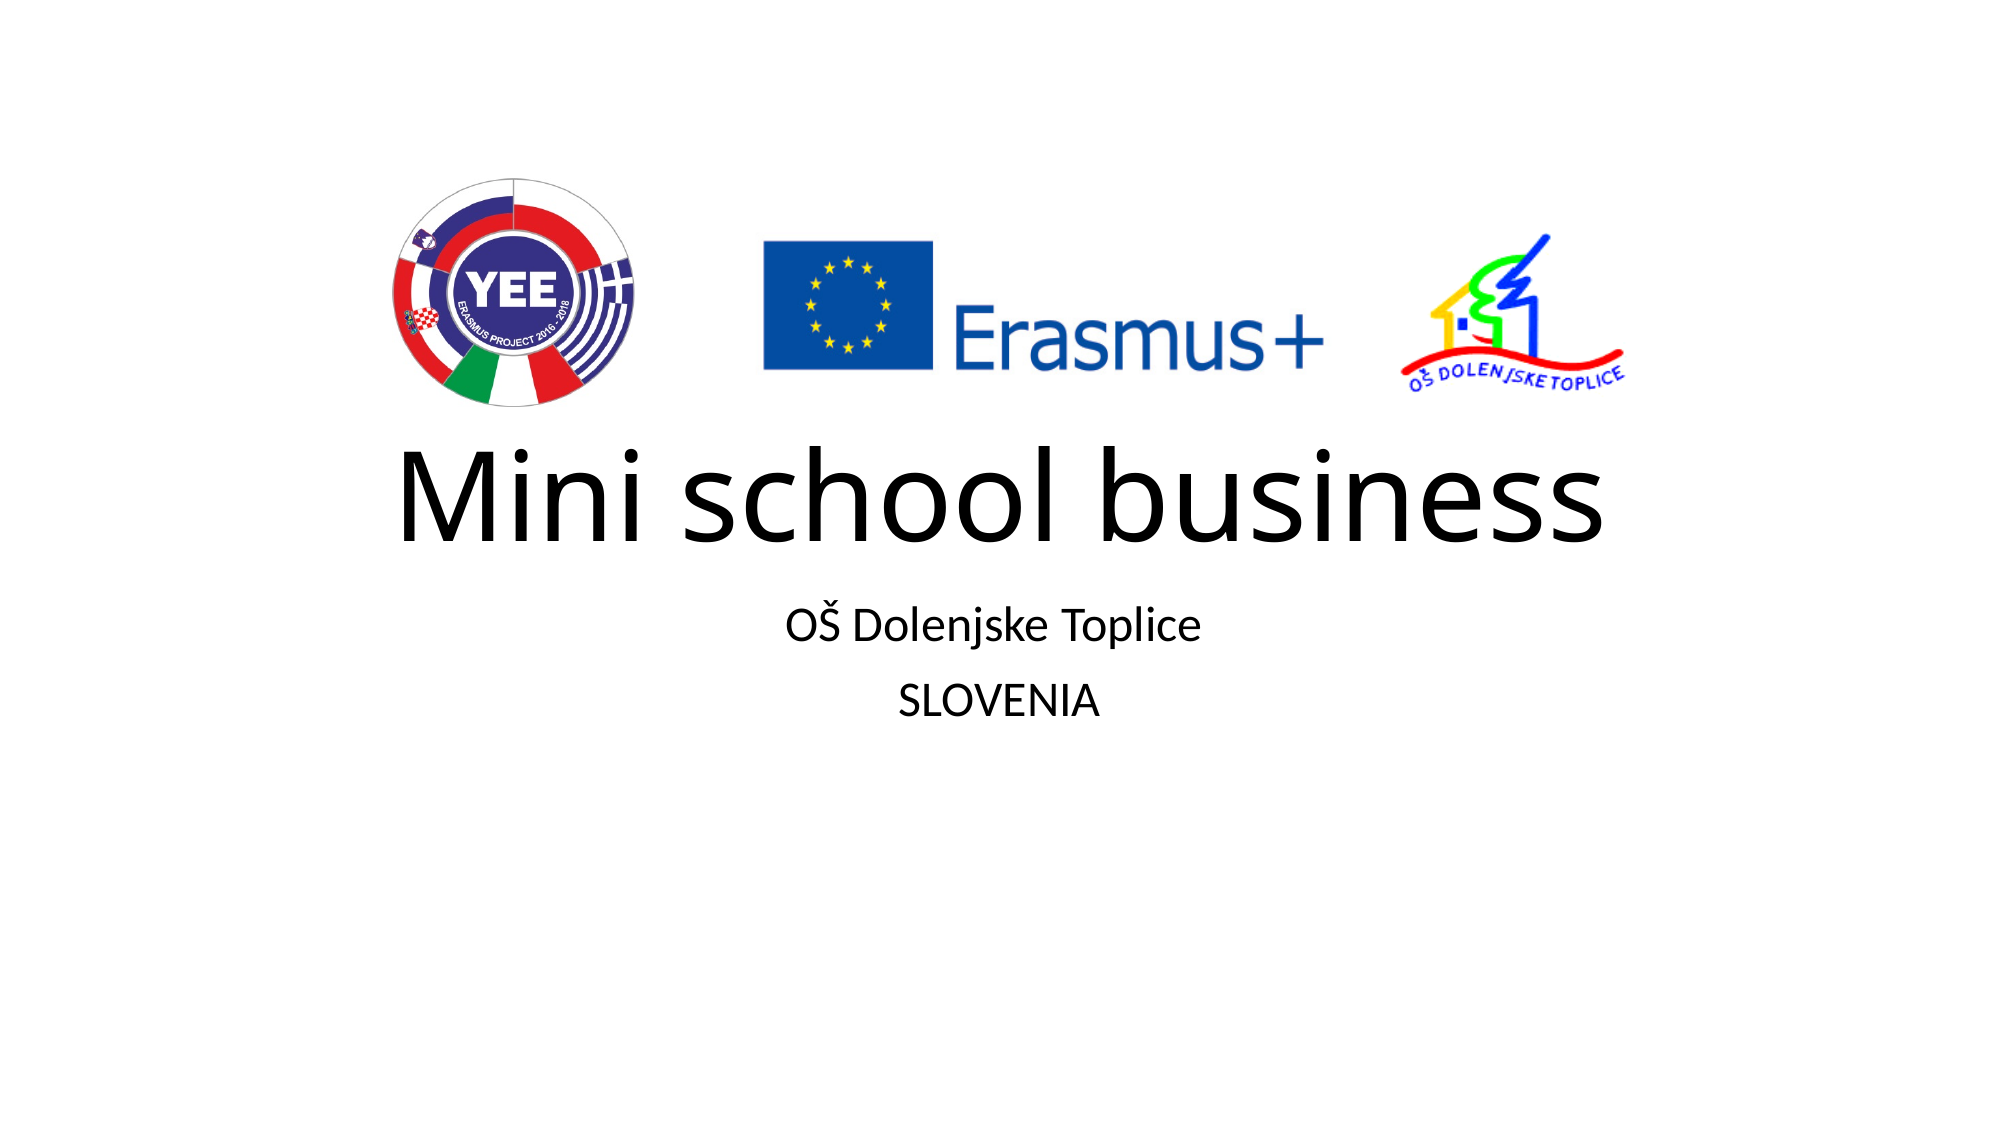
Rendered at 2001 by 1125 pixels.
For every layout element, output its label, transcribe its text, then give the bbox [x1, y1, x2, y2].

subtitle OŠ Dolenjske Toplice SLOVENIA [249, 590, 1750, 863]
picture [731, 204, 1356, 407]
title Mini school business [249, 184, 1750, 576]
picture [1387, 221, 1627, 407]
picture [392, 178, 635, 407]
